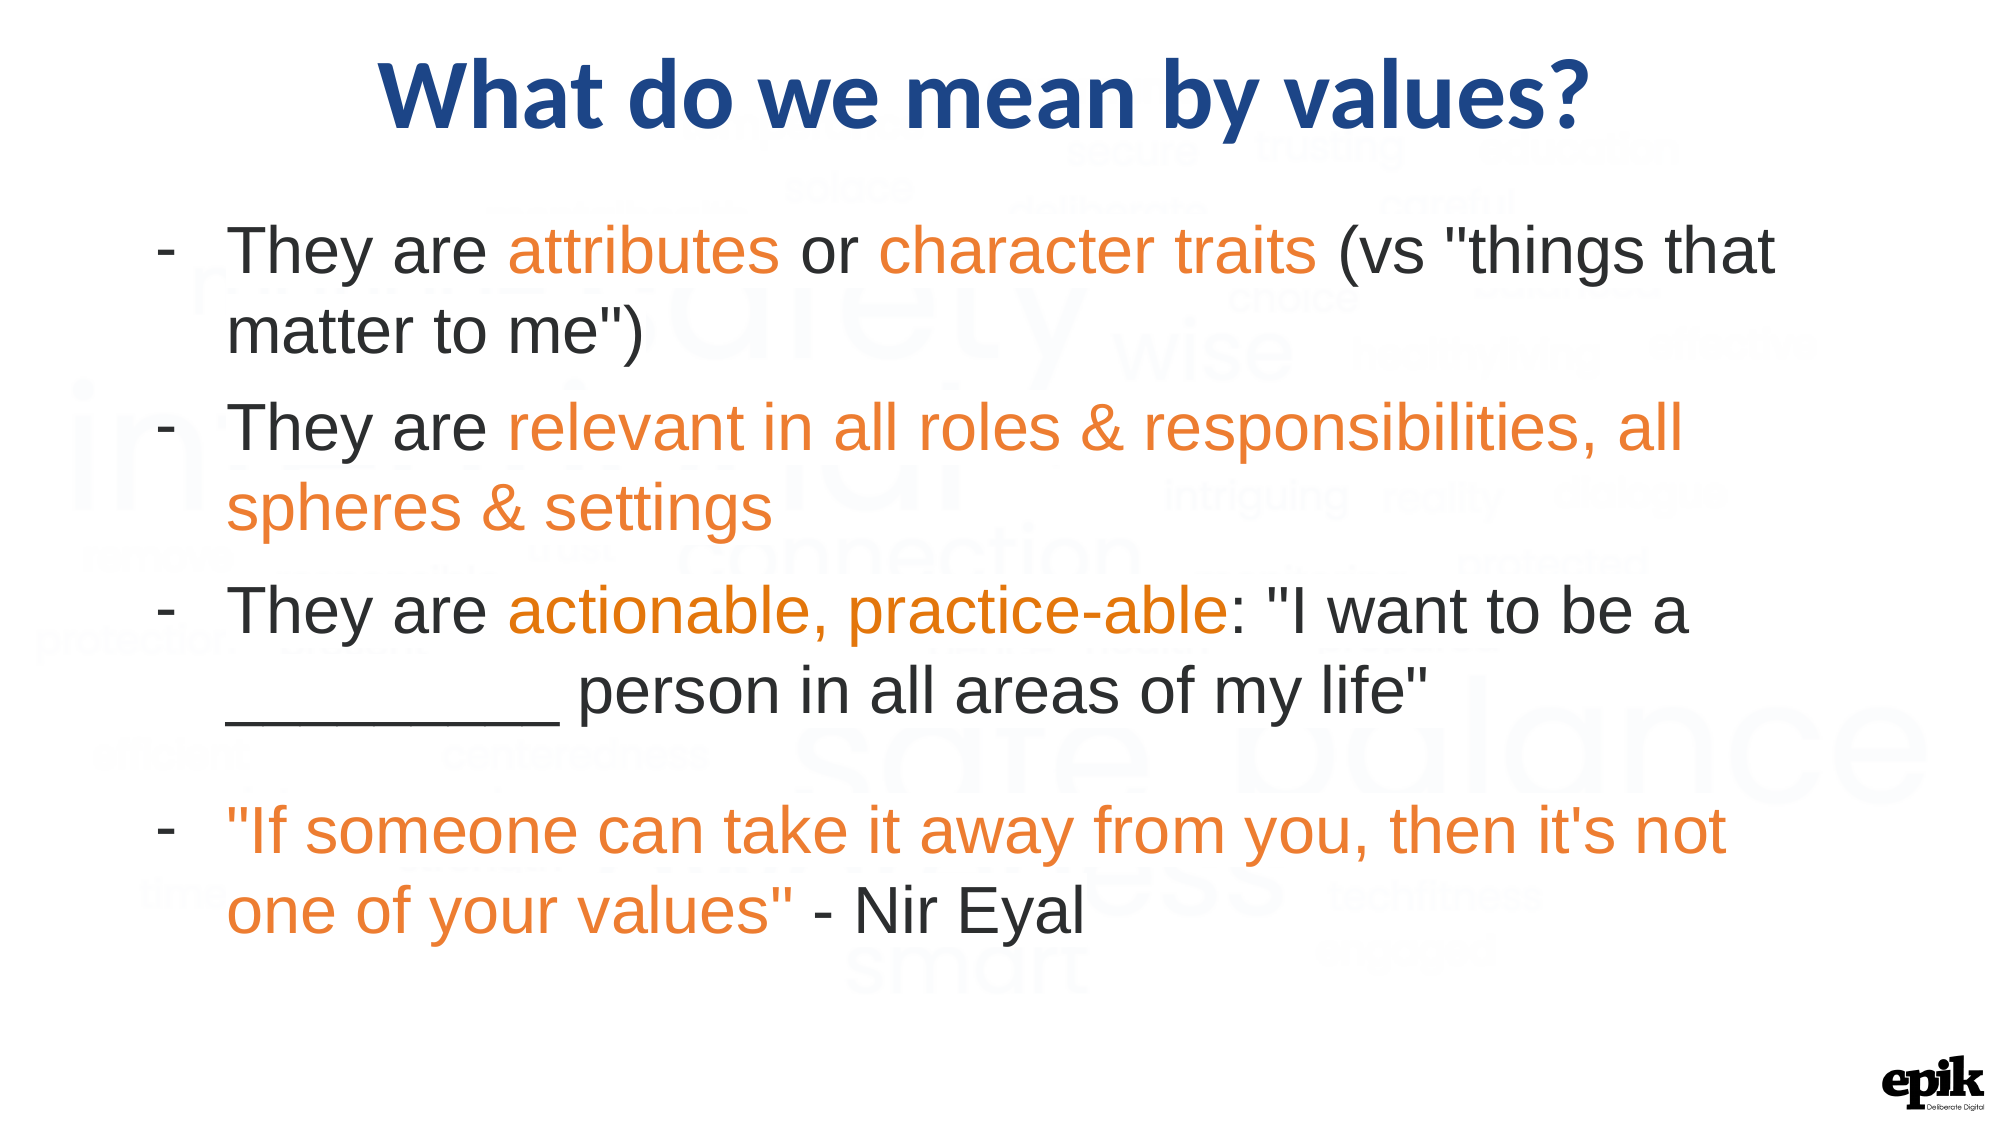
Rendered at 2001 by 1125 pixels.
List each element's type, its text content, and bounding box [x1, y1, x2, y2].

text_box "If someone can take it away from you, then it's not one of your values" - Nir Eyal [136, 771, 1814, 962]
text_box What do we mean by values? [89, 0, 1883, 205]
text_box They are attributes or character traits (vs "things that matter to me") [136, 192, 1883, 383]
picture [1866, 1016, 2000, 1125]
text_box They are relevant in all roles & responsibilities, all spheres & settings [136, 369, 1814, 552]
text_box They are actionable, practice-able: "I want to be a _________ person in all areas of my life" [136, 552, 1814, 743]
